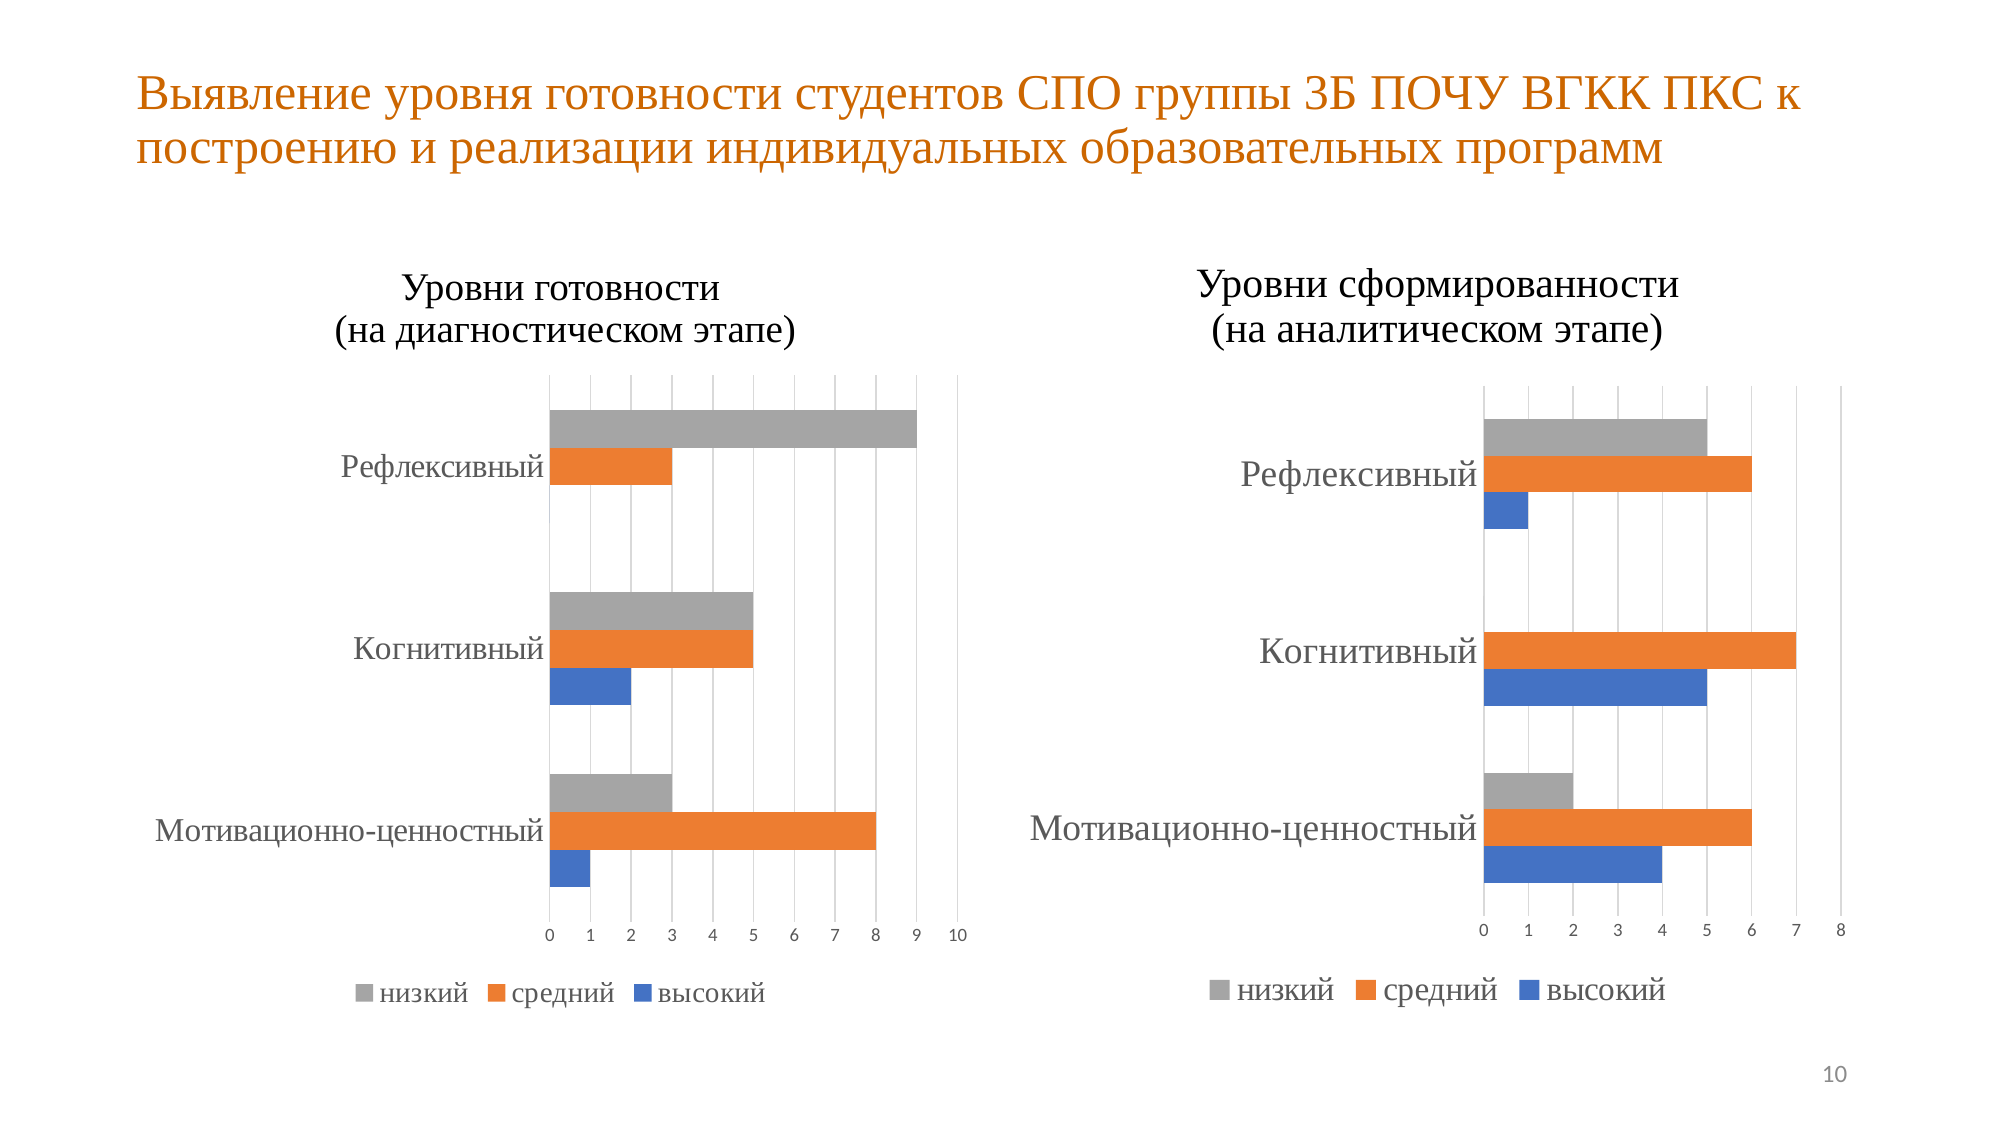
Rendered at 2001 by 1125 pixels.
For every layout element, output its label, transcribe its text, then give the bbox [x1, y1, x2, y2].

list Уровни готовности (на диагностическом этапе) [302, 223, 820, 359]
title Выявление уровня готовности студентов СПО группы 3Б ПОЧУ ВГКК ПКС к построению и реализации индивидуальных образовательных программ [121, 31, 1847, 210]
slide_number 10 [1412, 1042, 1863, 1103]
chart [137, 362, 984, 1016]
list Уровни сформированности (на аналитическом этапе) [1161, 223, 1715, 359]
chart [1012, 372, 1863, 1016]
